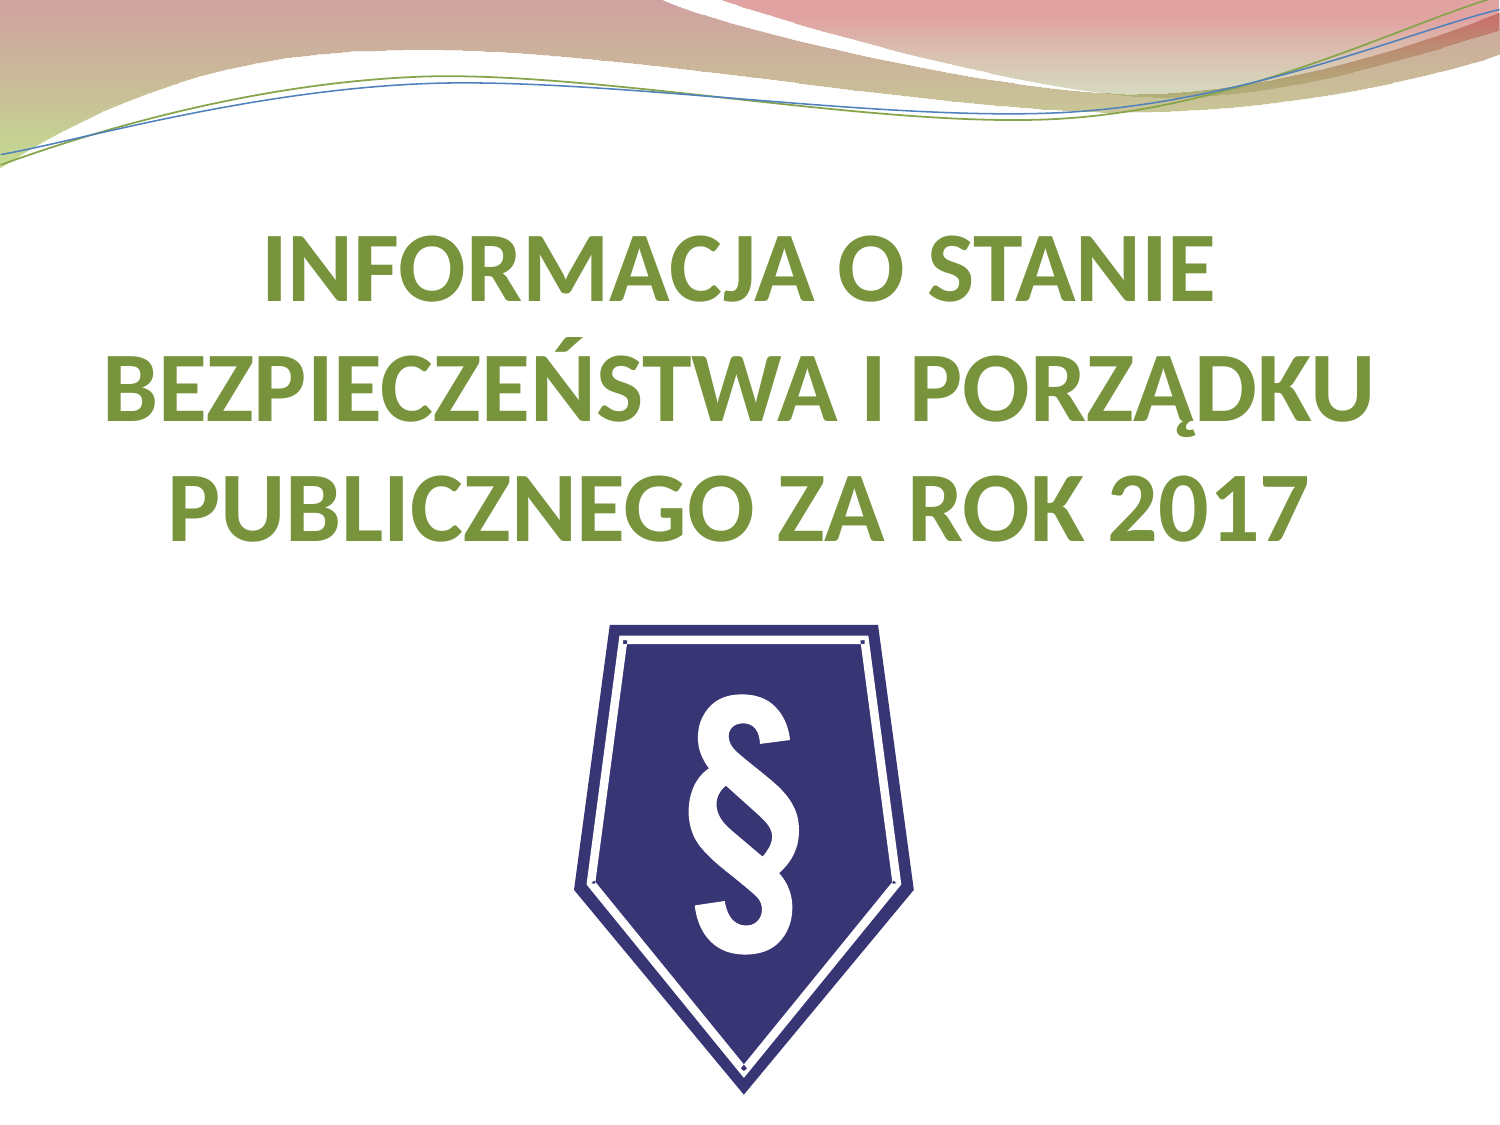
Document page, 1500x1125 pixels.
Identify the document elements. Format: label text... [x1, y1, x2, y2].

picture [560, 585, 933, 1095]
text_box INFORMACJA O STANIE BEZPIECZEŃSTWA I PORZĄDKU PUBLICZNEGO ZA ROK 2017 [64, 148, 1414, 562]
